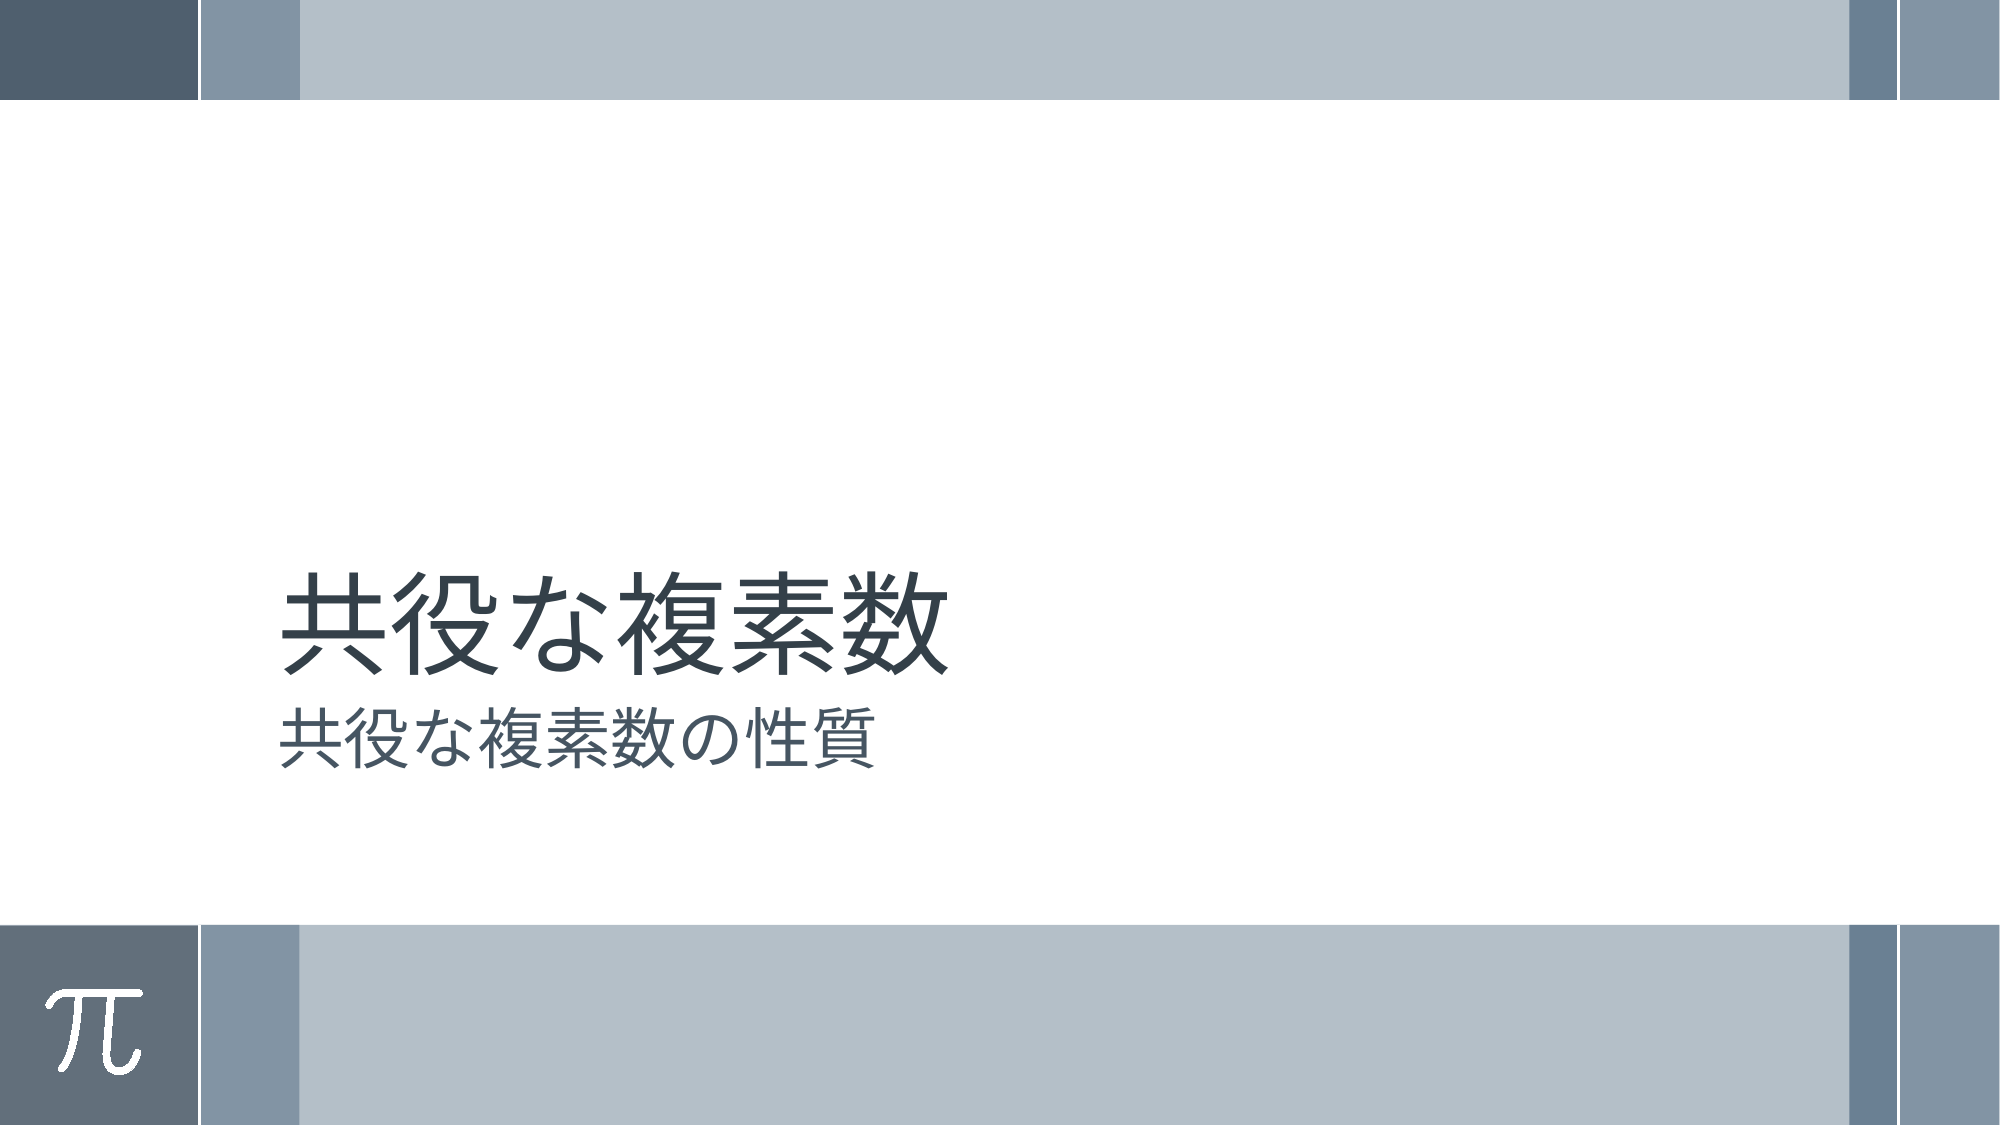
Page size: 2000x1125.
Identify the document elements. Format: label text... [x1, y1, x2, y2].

list 共役な複素数の性質 [262, 698, 1454, 888]
title 共役な複素数 [262, 262, 1622, 698]
